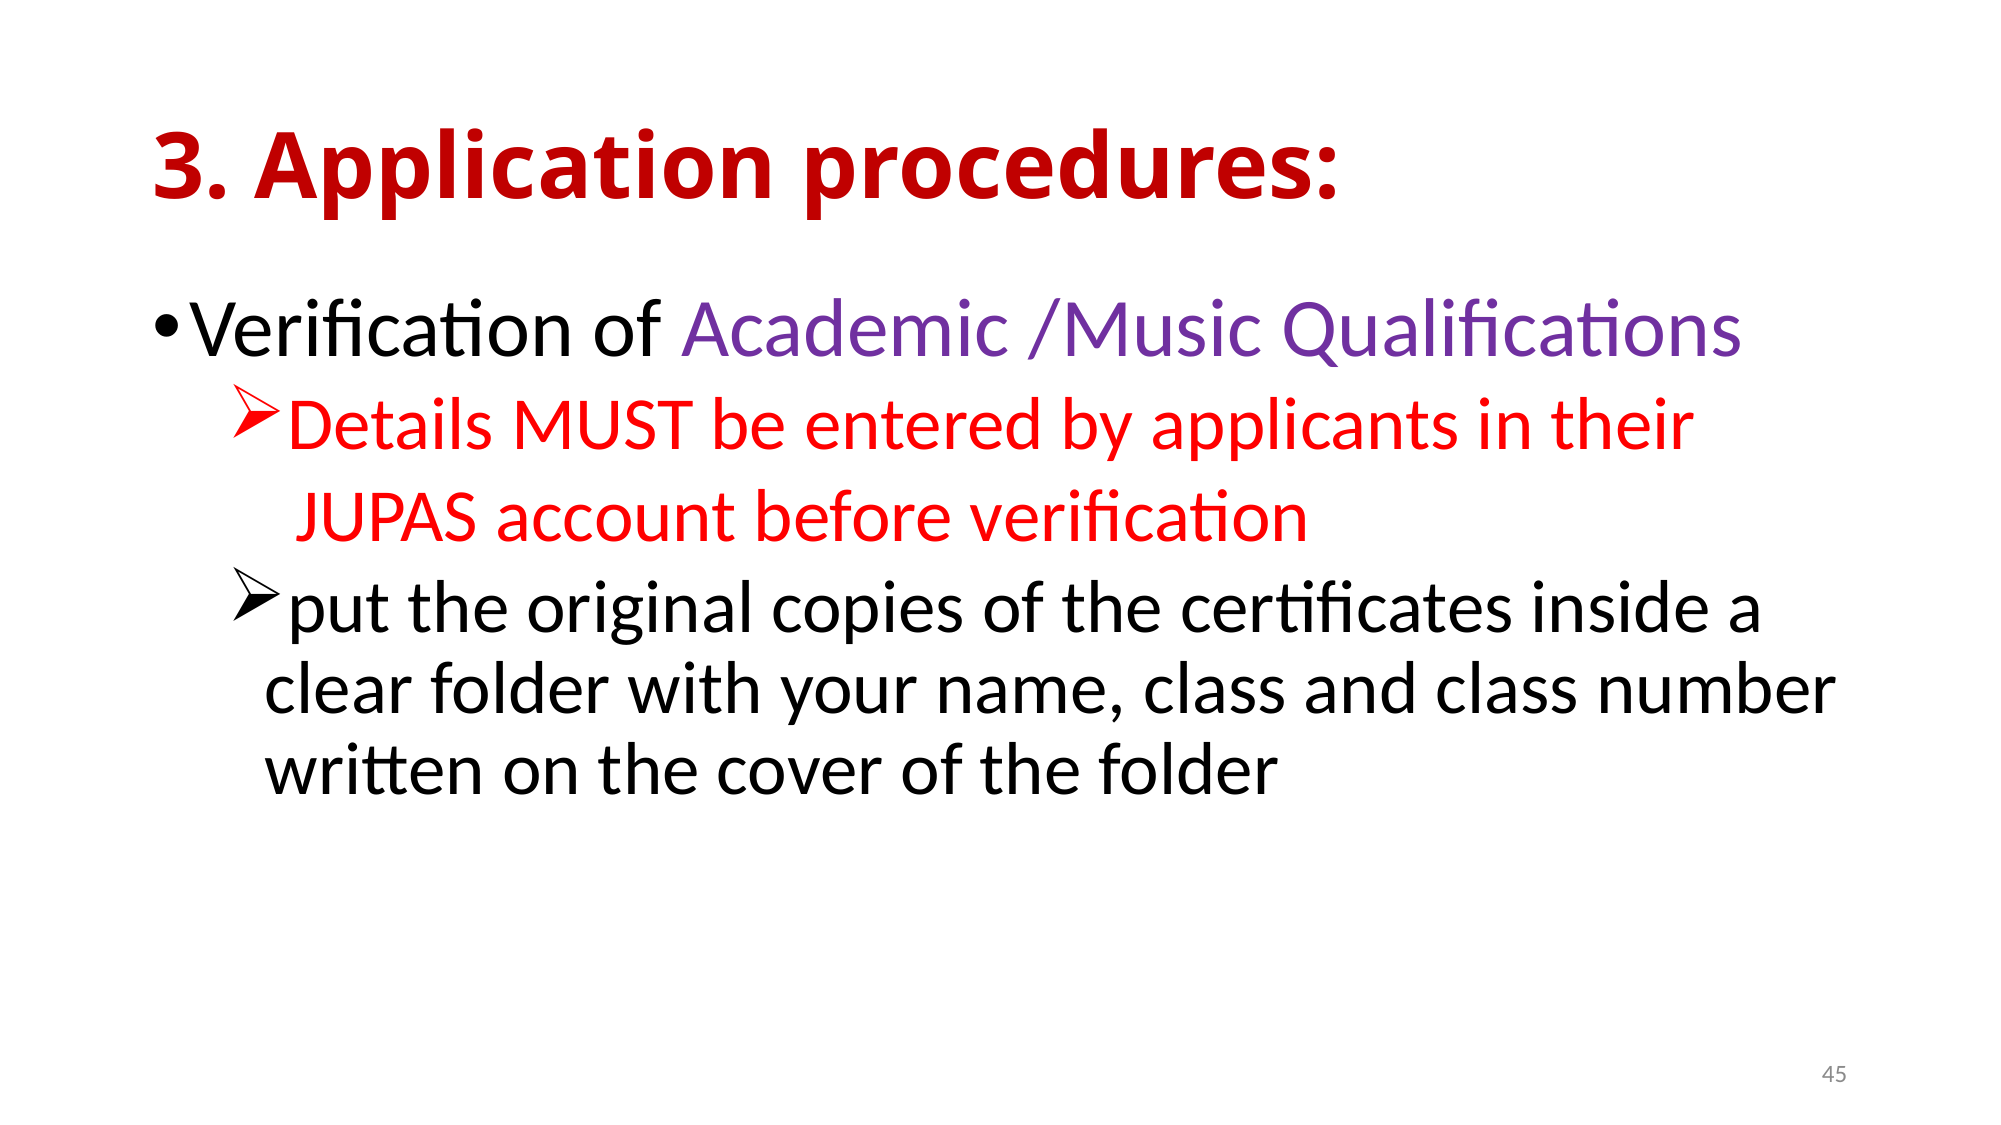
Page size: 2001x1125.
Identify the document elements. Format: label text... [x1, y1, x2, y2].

slide_number 45 [1412, 1042, 1863, 1103]
title 3. Application procedures: [137, 59, 1863, 277]
list Verification of Academic /Music Qualifications Details MUST be entered by applicants in their JUPAS account before verification put the original copies of the certificates inside a clear folder with your name, class and class number written on the cover of the folder [137, 277, 1863, 1014]
